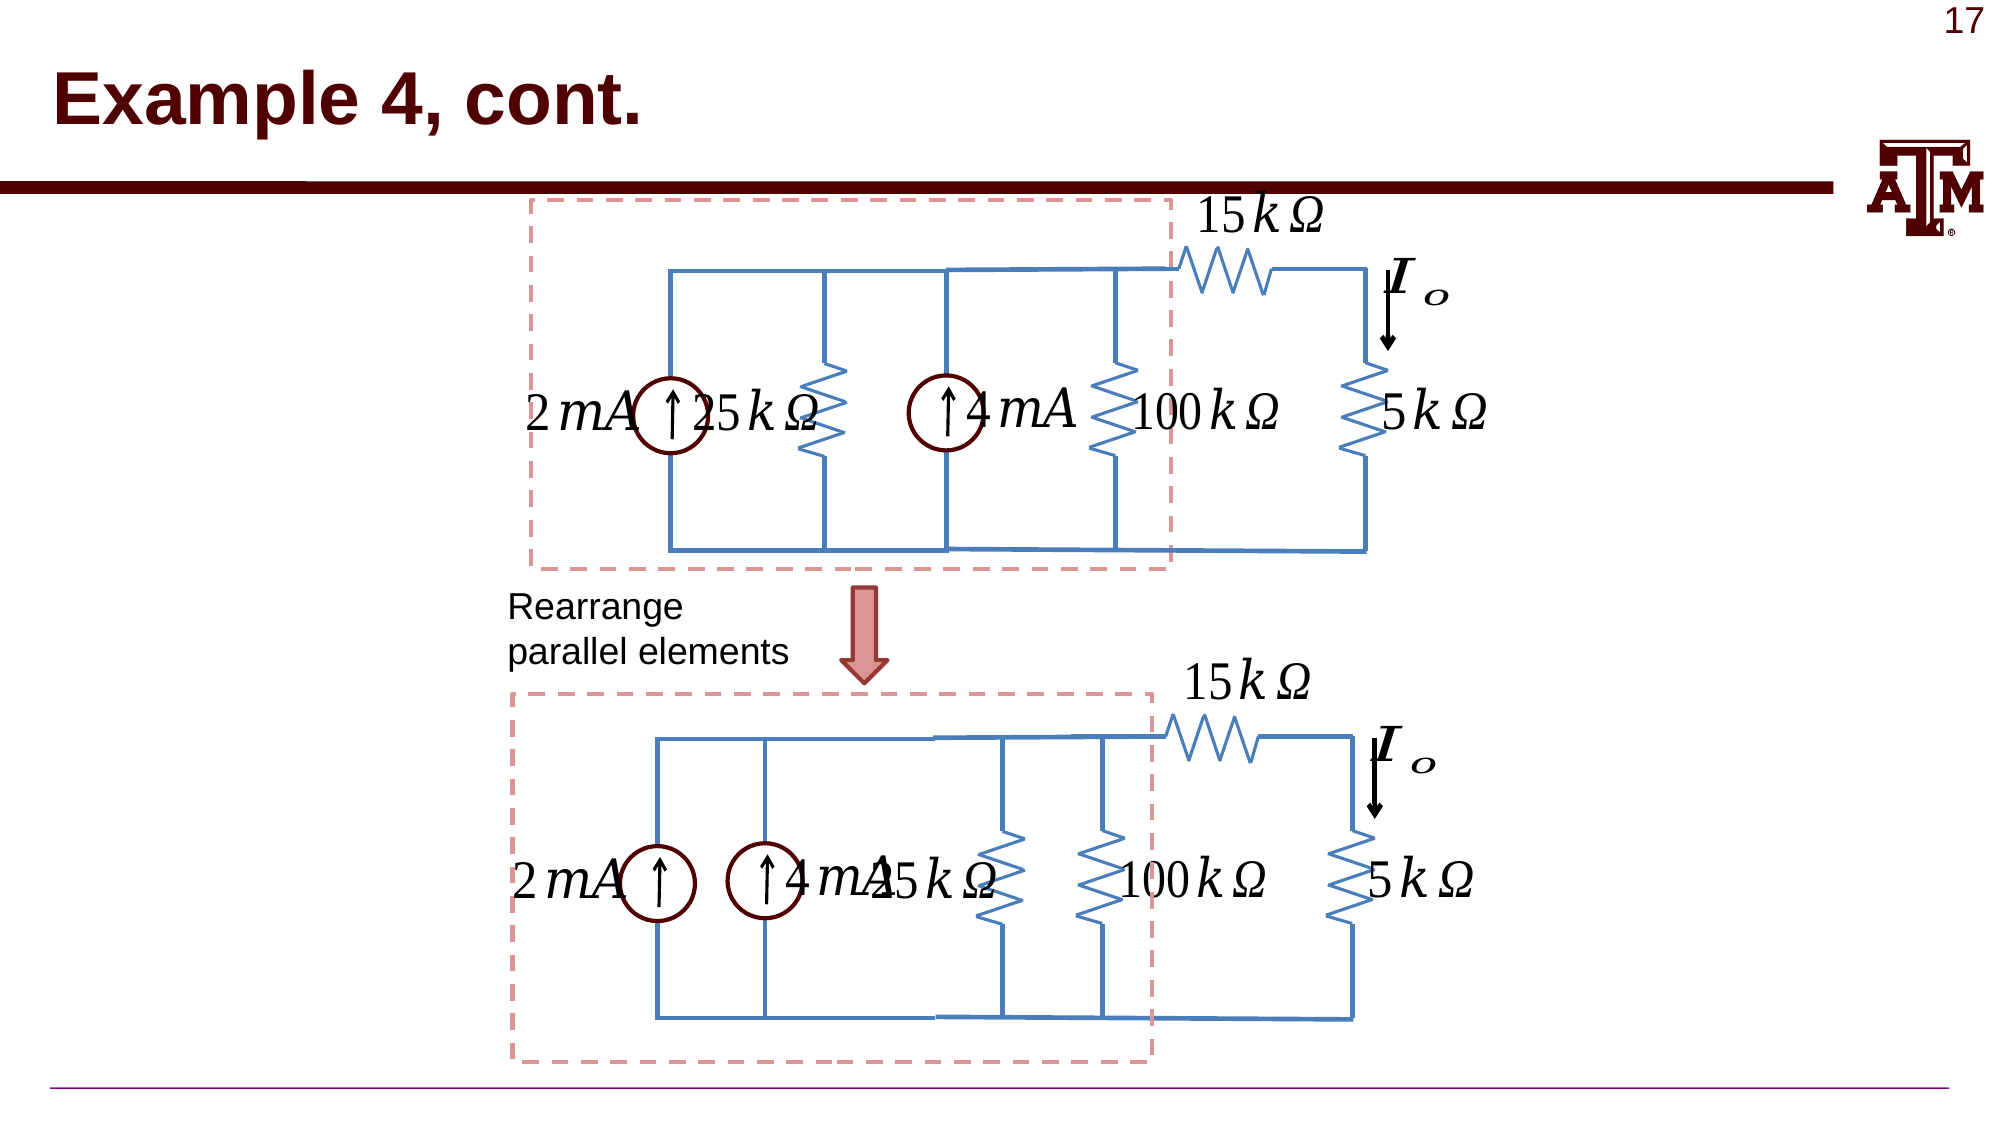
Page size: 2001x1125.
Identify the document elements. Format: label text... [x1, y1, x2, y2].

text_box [512, 651, 1476, 1063]
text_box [492, 200, 1172, 684]
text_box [525, 184, 1489, 553]
picture [1850, 112, 2000, 263]
title Example 4, cont. [37, 12, 1826, 189]
